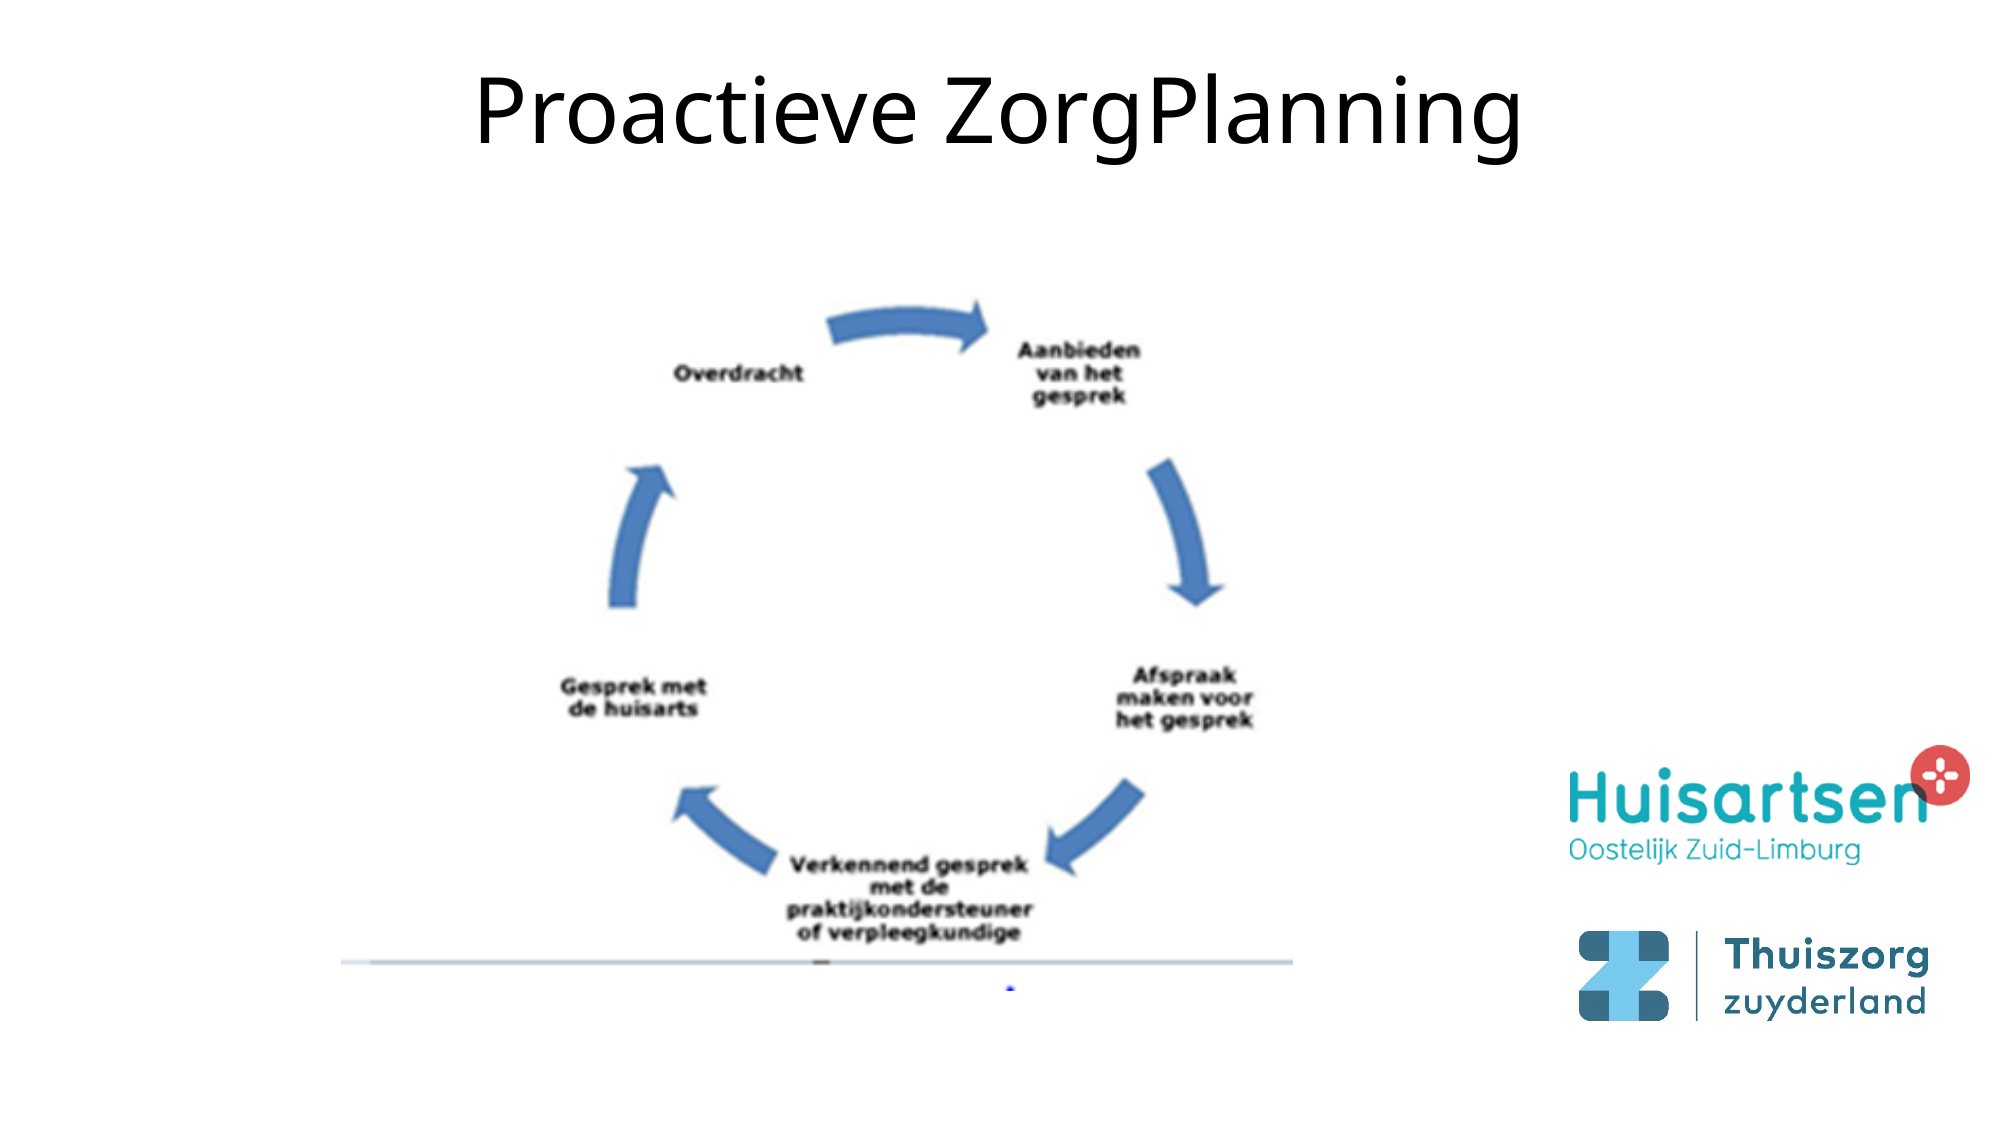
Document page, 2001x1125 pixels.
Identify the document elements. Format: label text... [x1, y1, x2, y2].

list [341, 296, 1293, 991]
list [1534, 885, 1972, 1066]
title Proactieve ZorgPlanning [137, 59, 1863, 278]
picture [1569, 745, 1970, 865]
